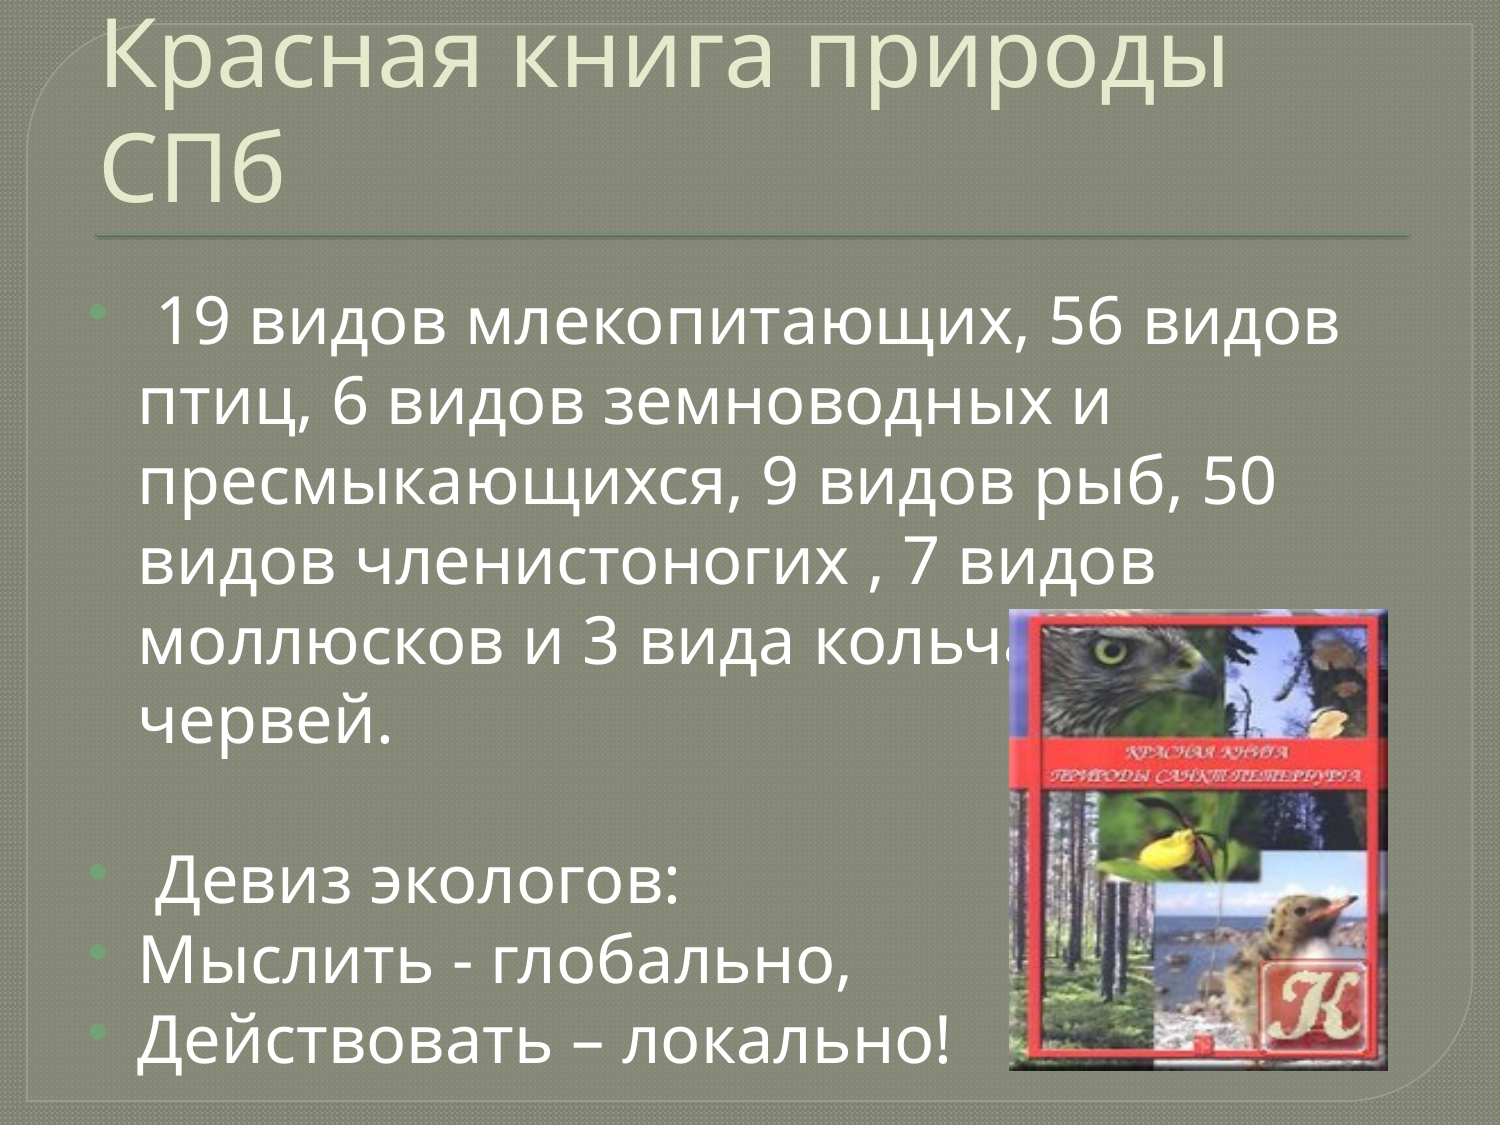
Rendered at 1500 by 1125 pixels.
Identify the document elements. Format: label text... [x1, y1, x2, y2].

title Красная книга природы СПб [75, 41, 1425, 230]
picture [1009, 609, 1389, 1071]
list 19 видов млекопитающих, 56 видов птиц, 6 видов земноводных и пресмыкающихся, 9 видов рыб, 50 видов членистоногих , 7 видов моллюсков и 3 вида кольчатых червей. Девиз экологов: Мыслить - глобально, Действовать – локально! [74, 269, 1426, 1013]
